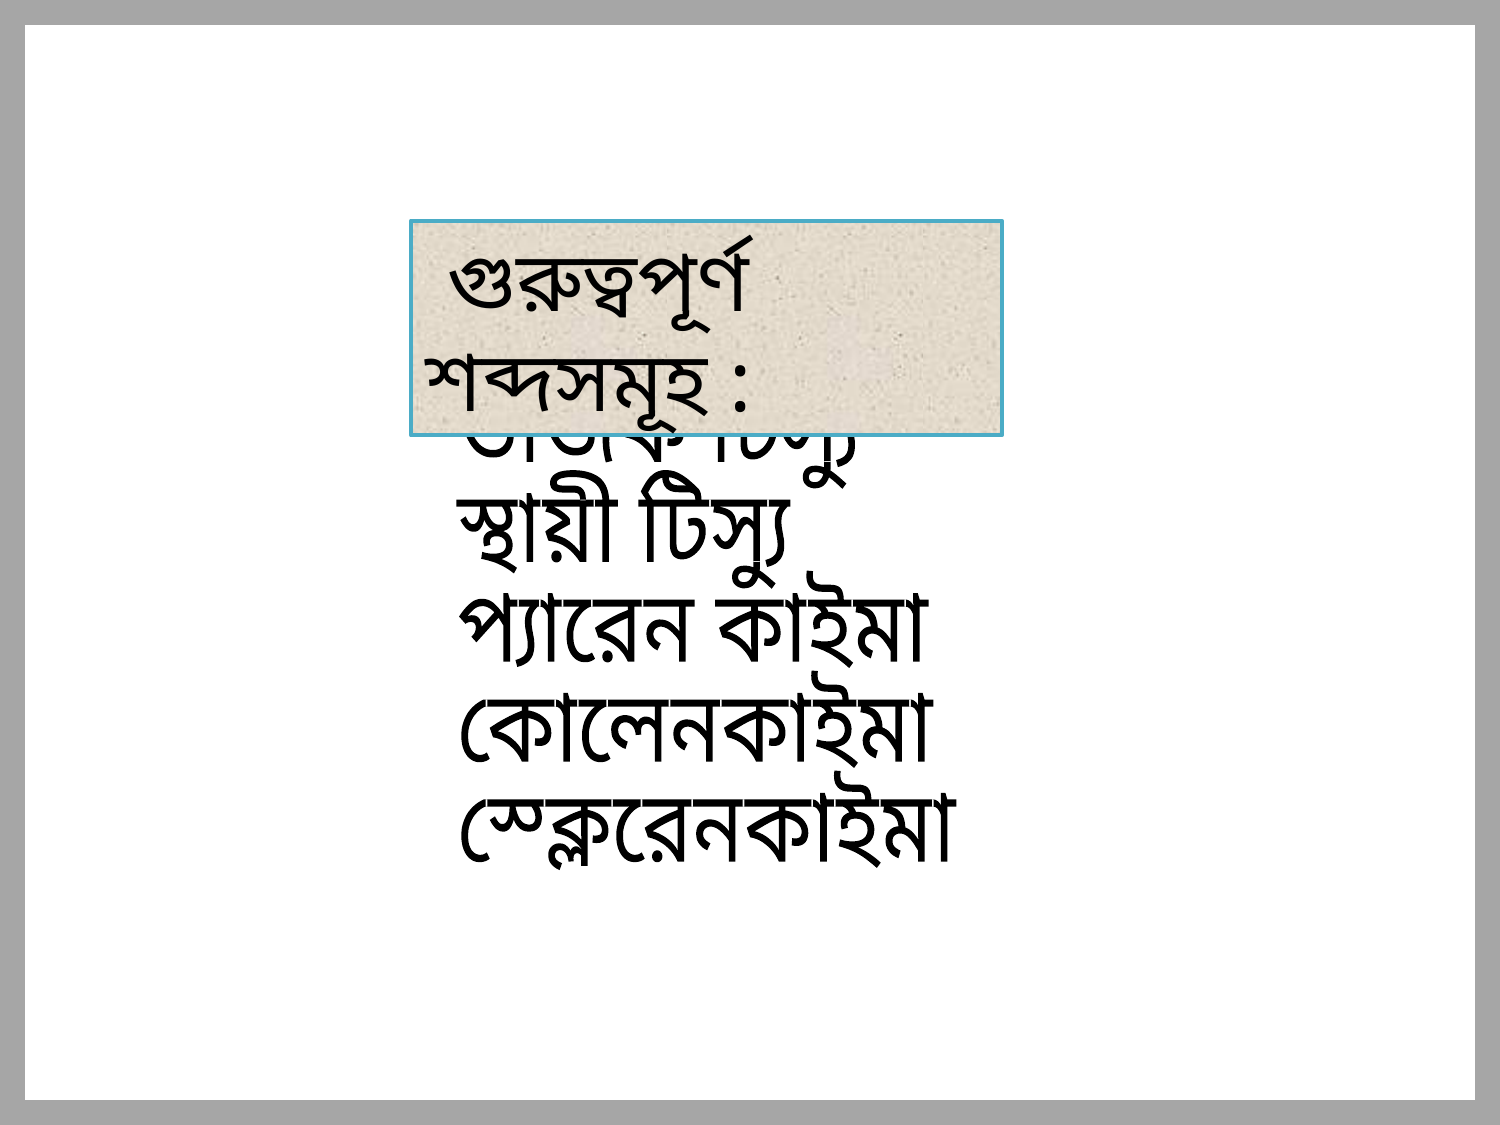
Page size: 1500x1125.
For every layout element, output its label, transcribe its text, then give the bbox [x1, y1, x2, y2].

text_box গুরুত্বপূর্ণ শব্দসমূহ : [409, 219, 1004, 437]
